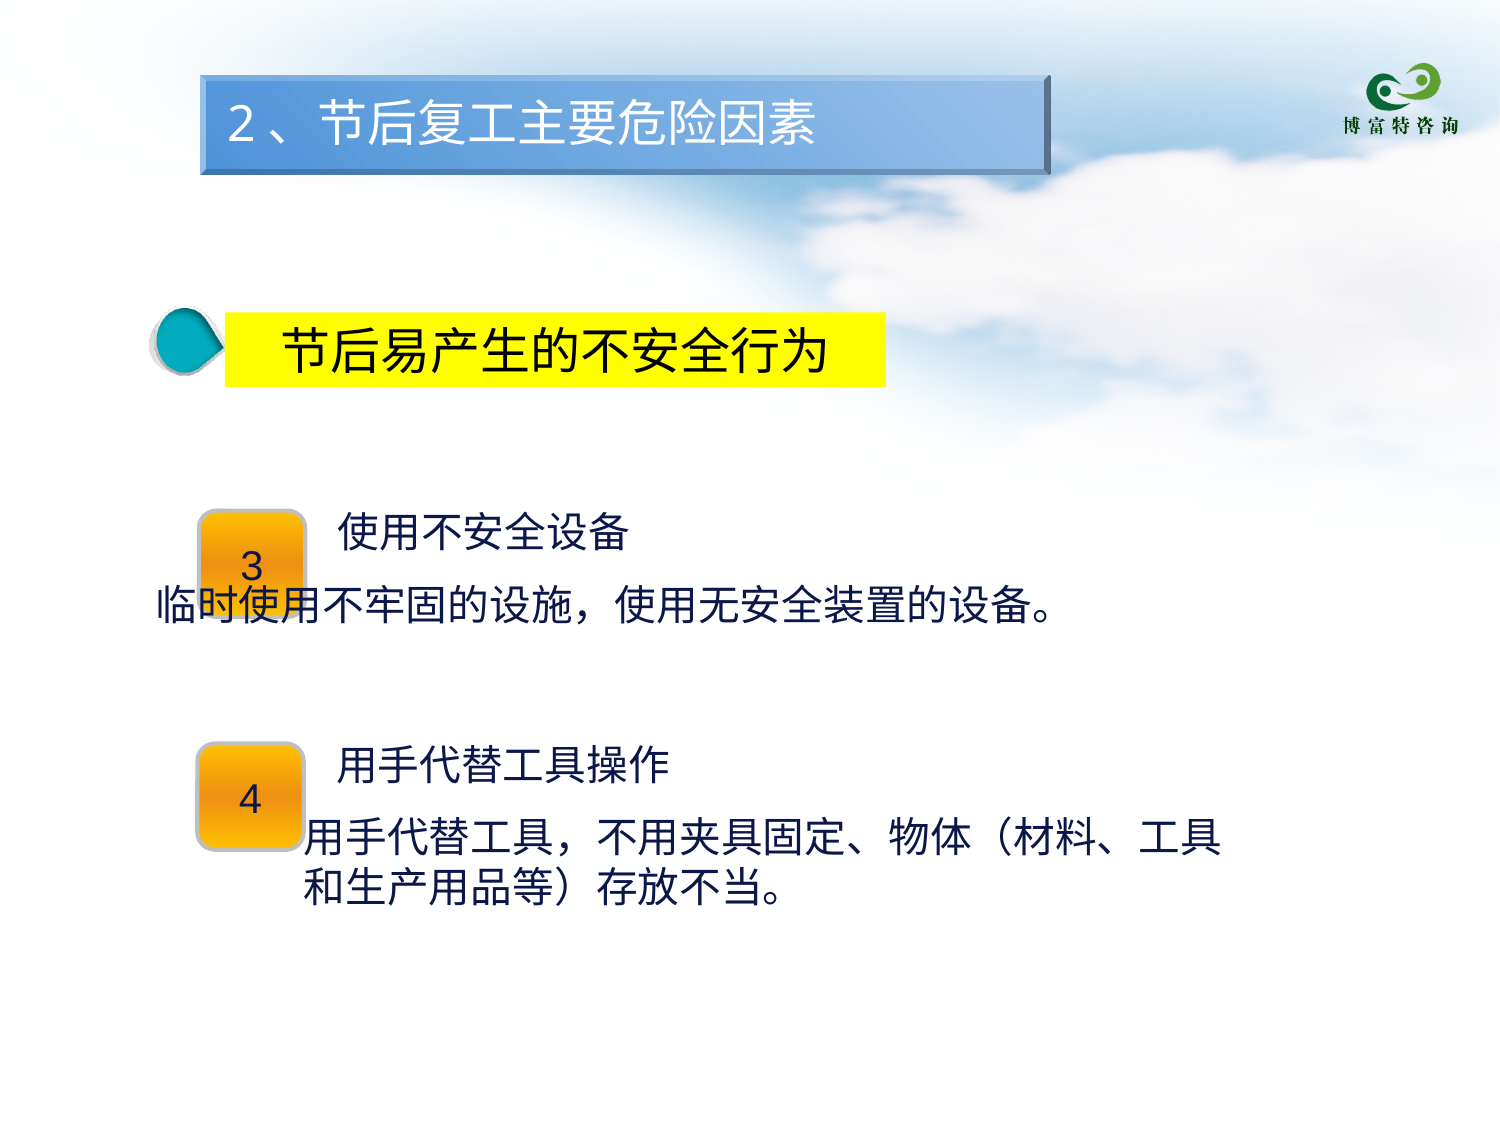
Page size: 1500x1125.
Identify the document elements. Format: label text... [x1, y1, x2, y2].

text_box 2、节后复工主要危险因素 [212, 75, 1038, 168]
text_box [199, 617, 309, 625]
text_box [152, 305, 213, 376]
text_box [200, 75, 1051, 175]
picture [0, 0, 1500, 588]
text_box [197, 731, 1204, 850]
text_box 节后易产生的不安全行为 [224, 312, 886, 388]
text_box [198, 498, 905, 617]
